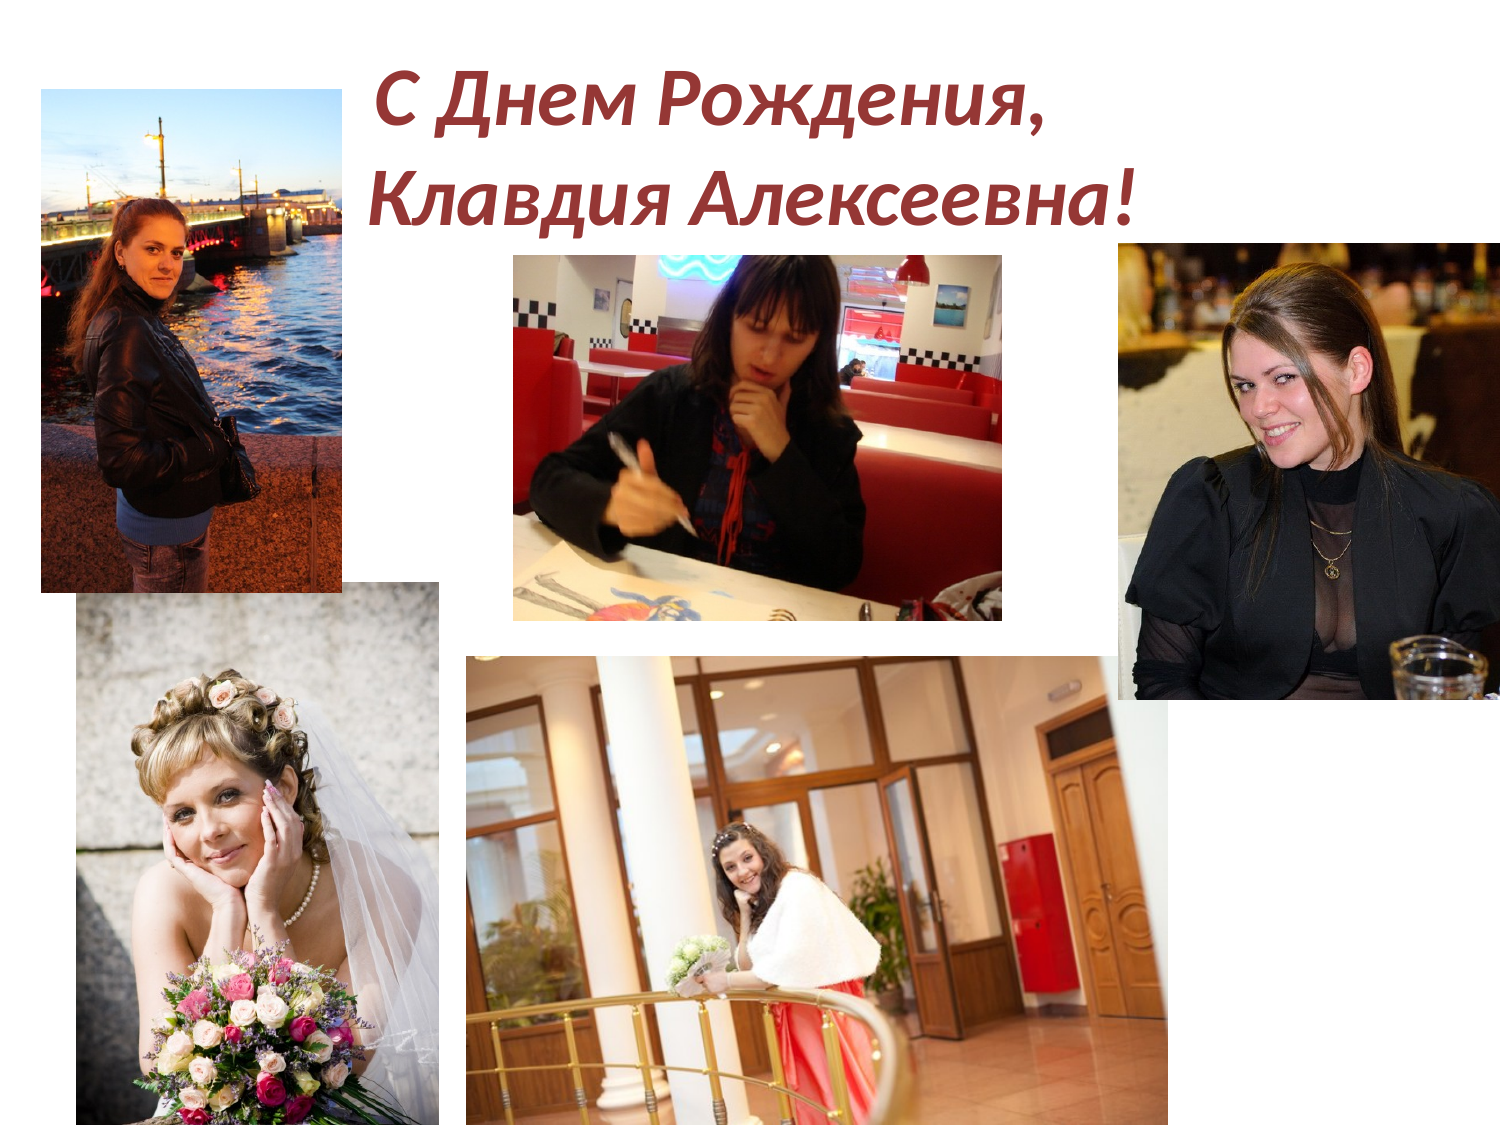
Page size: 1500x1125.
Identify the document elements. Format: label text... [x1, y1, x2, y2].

picture [41, 89, 439, 1125]
picture [513, 255, 1002, 622]
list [466, 656, 1169, 1125]
text_box С Днем Рождения, Клавдия Алексеевна! [351, 35, 1289, 250]
picture [1118, 243, 1500, 700]
